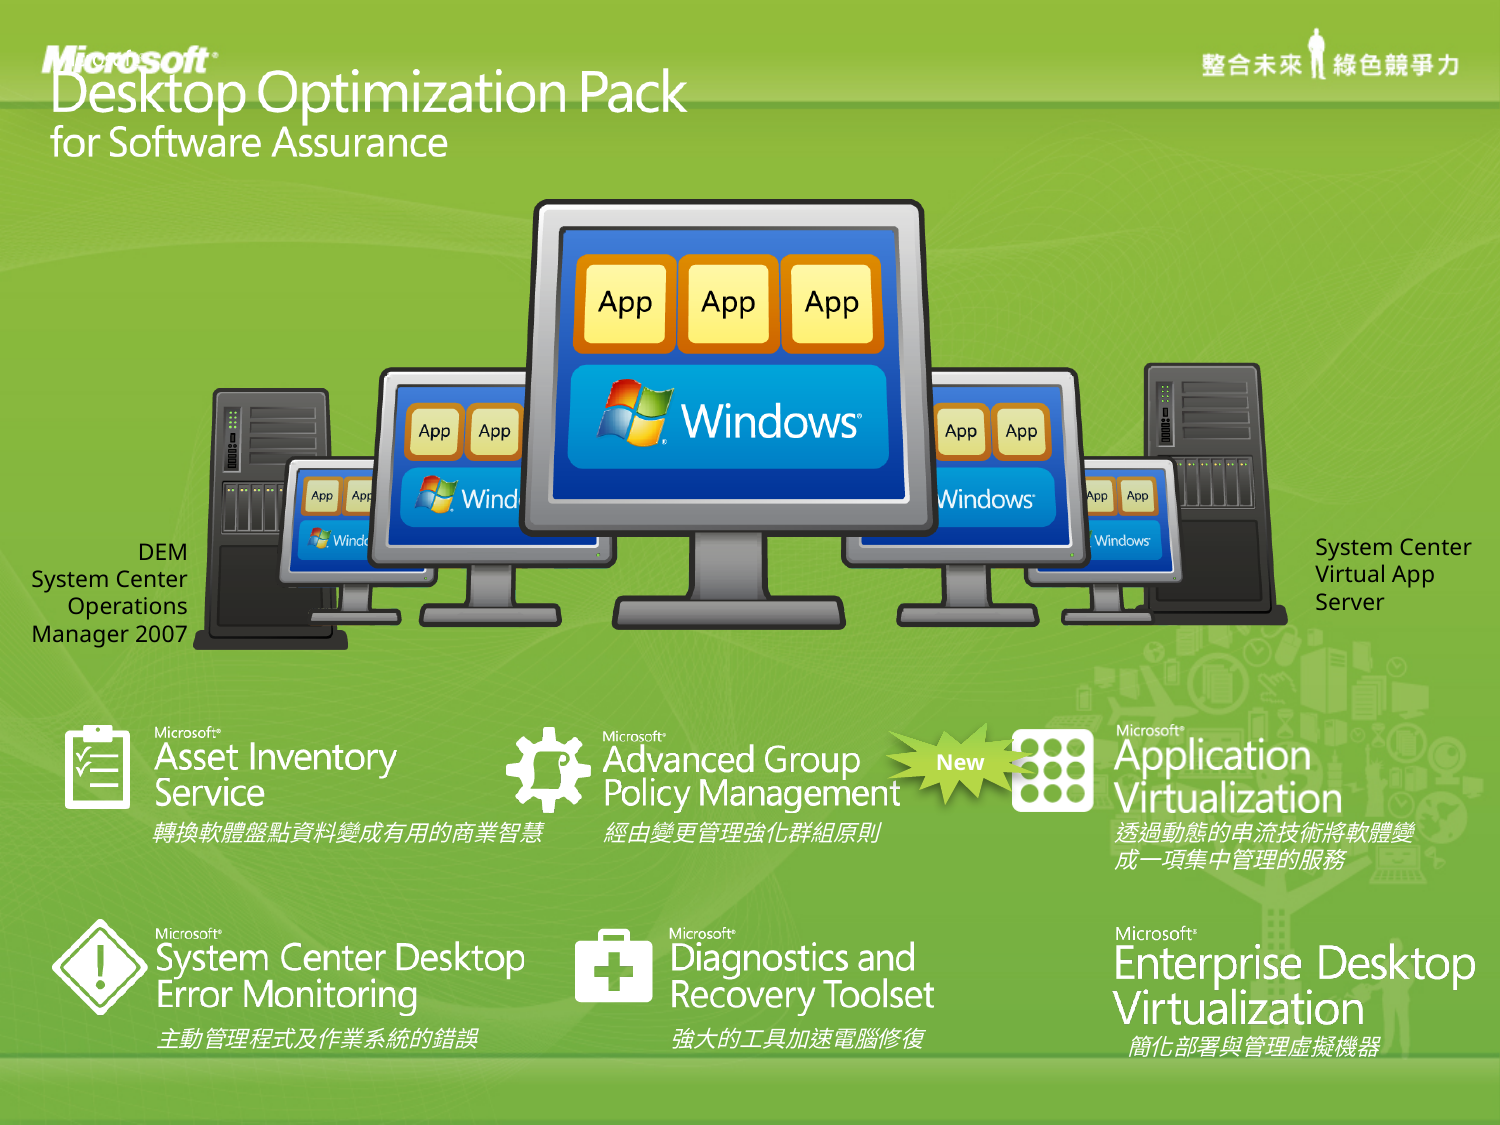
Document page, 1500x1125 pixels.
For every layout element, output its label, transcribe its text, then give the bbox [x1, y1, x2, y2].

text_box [1012, 724, 1451, 883]
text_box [1112, 925, 1476, 1069]
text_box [574, 926, 1006, 1061]
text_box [52, 918, 591, 1061]
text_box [15, 388, 348, 657]
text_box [64, 725, 560, 855]
text_box System Center Virtual App Server [1300, 525, 1488, 623]
text_box New [904, 722, 1007, 806]
text_box 經由變更管理強化群組原則 [588, 821, 895, 854]
picture [0, 0, 1500, 1125]
